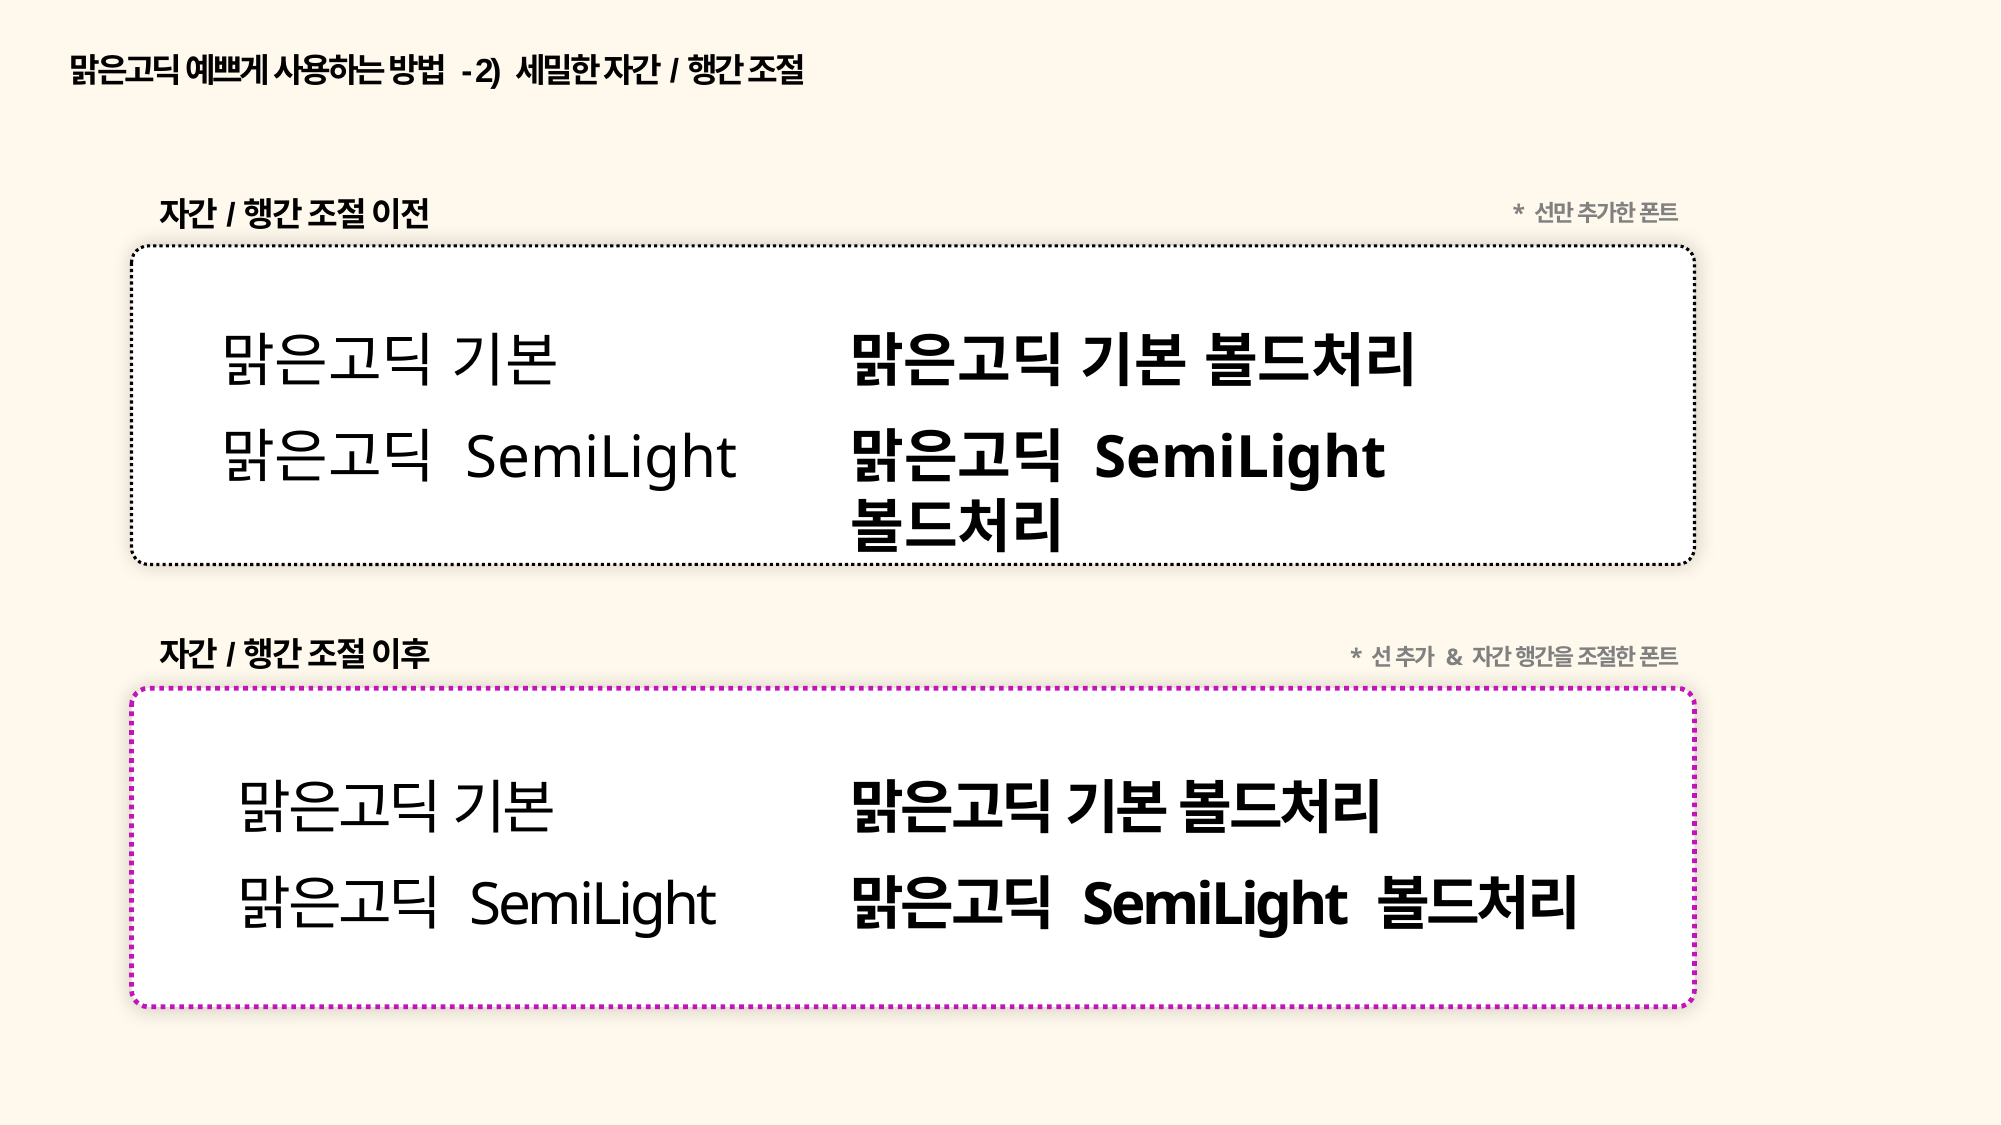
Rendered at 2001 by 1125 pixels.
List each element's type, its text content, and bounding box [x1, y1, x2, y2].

text_box 자간/행간 조절 이후 [144, 614, 567, 681]
text_box 맑은고딕 기본 [206, 316, 663, 401]
text_box 맑은고딕 SemiLight 볼드처리 [835, 858, 1600, 944]
text_box [130, 687, 1696, 1008]
text_box 맑은고딕 기본 볼드처리 [835, 763, 1550, 848]
text_box 맑은고딕 SemiLight [223, 858, 791, 944]
text_box 맑은고딕 SemiLight [206, 411, 775, 497]
text_box 자간/행간 조절 이전 [144, 174, 567, 241]
text_box 맑은고딕 기본 볼드처리 [835, 316, 1550, 401]
text_box [130, 244, 1696, 566]
text_box 맑은고딕 기본 [223, 763, 679, 848]
text_box 맑은고딕 SemiLight 볼드처리 [835, 411, 1640, 567]
text_box * 선 추가 & 자간 행간을 조절한 폰트 [1175, 626, 1695, 678]
text_box 맑은고딕 예쁘게 사용하는 방법 - 2) 세밀한 자간/행간 조절 [55, 41, 927, 97]
text_box * 선만 추가한 폰트 [1320, 183, 1695, 234]
